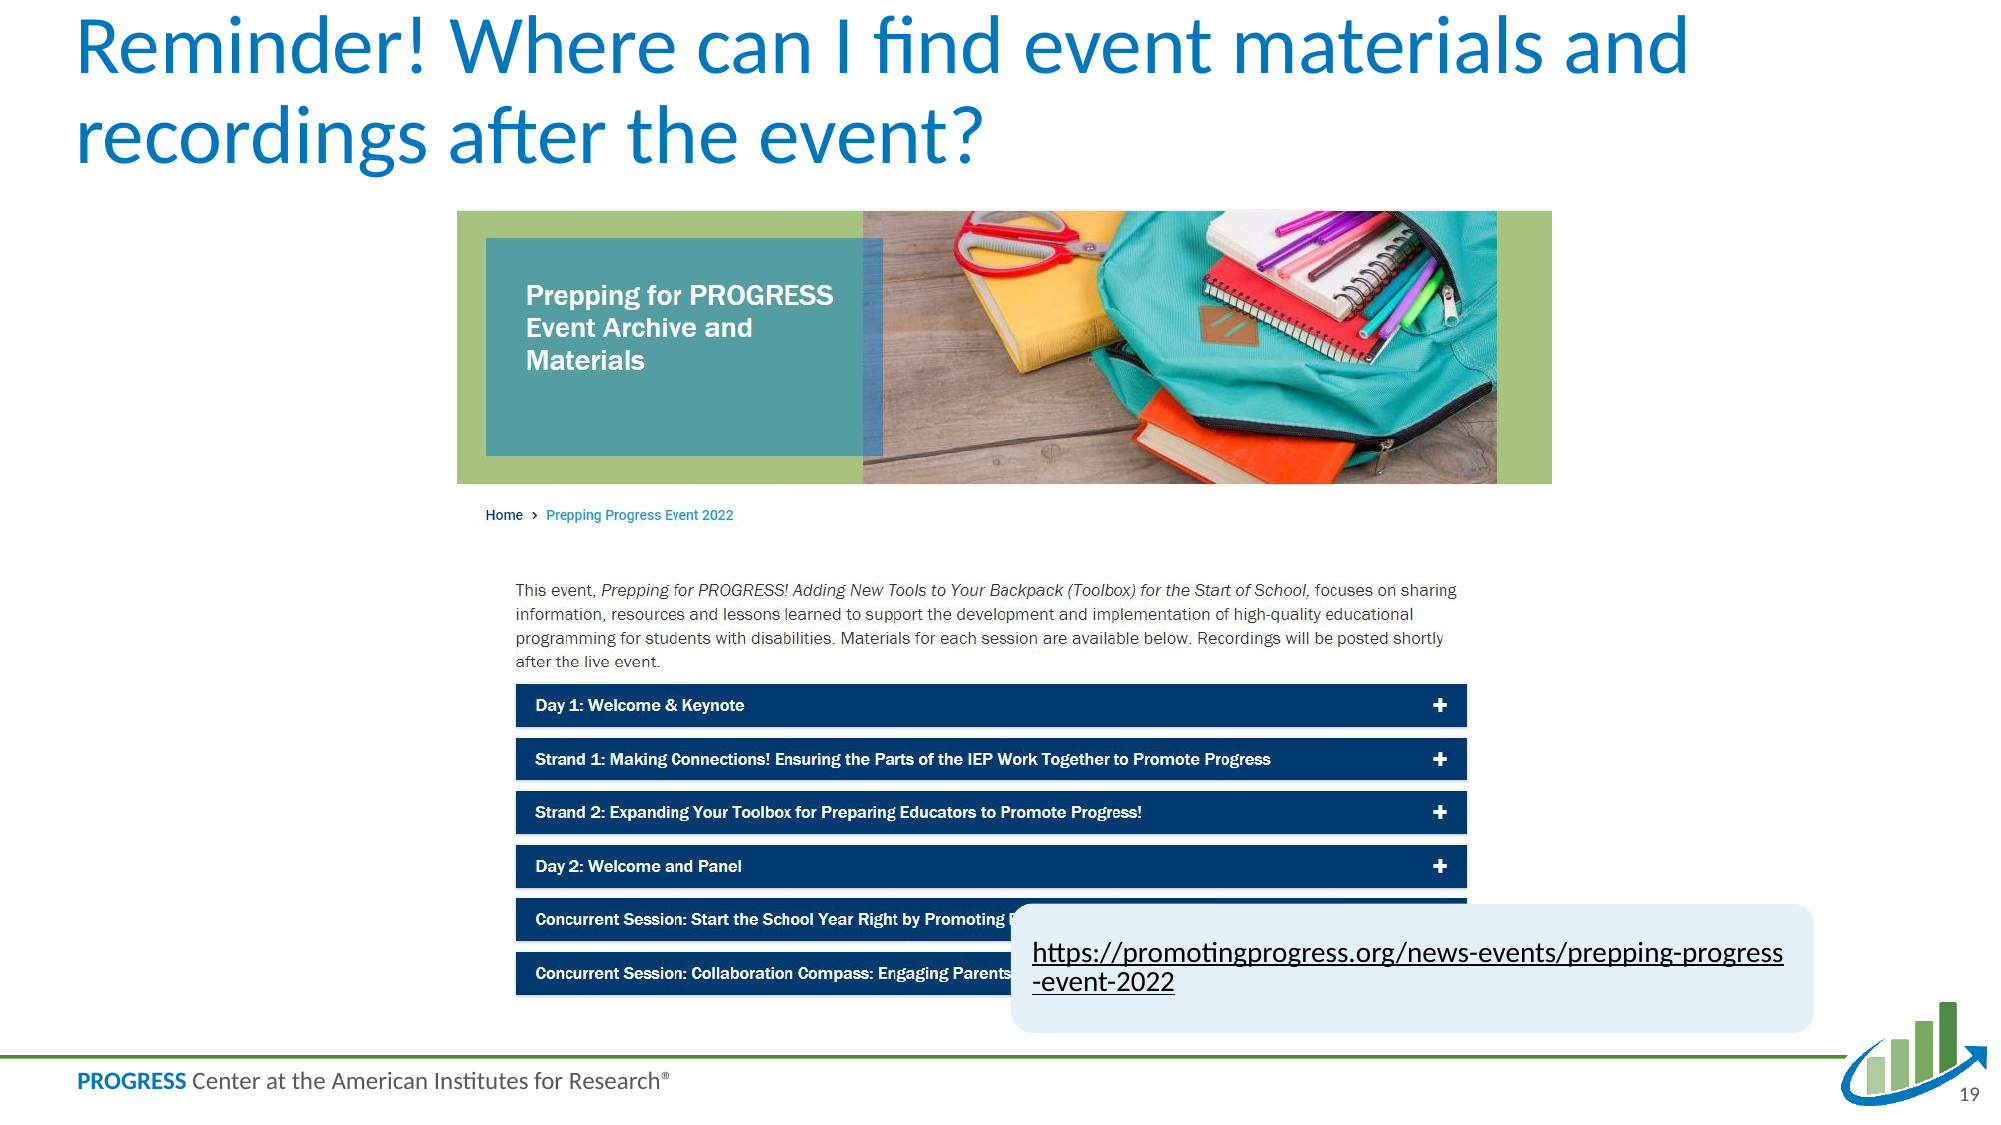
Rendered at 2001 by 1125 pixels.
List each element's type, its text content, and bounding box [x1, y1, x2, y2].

picture [457, 209, 1552, 1005]
text_box https://promotingprogress.org/news-events/prepping-progress-event-2022 [1009, 902, 1816, 1035]
picture [1841, 1002, 1987, 1106]
title Reminder! Where can I find event materials and recordings after the event? [75, 0, 1935, 182]
slide_number 19 [1954, 1080, 1980, 1106]
